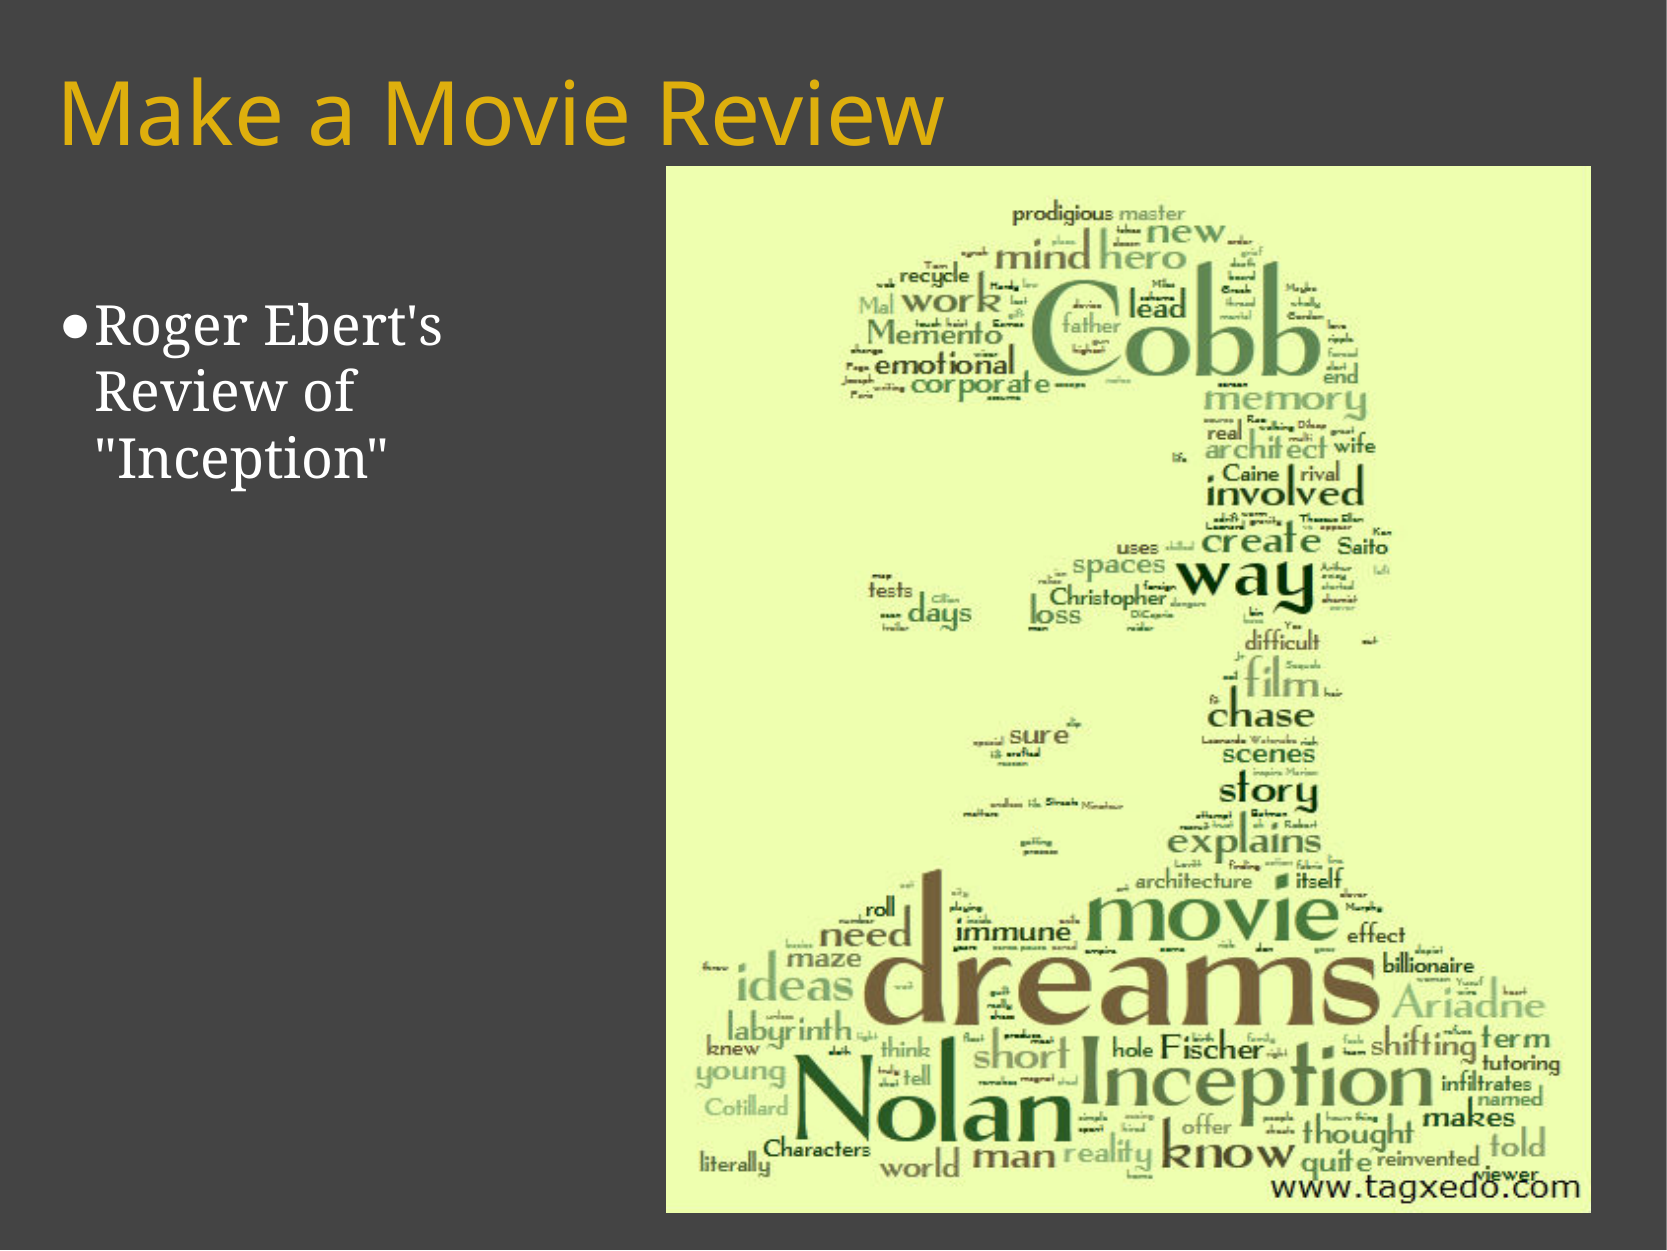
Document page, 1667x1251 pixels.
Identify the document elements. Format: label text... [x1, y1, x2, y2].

list Roger Ebert's Review of "Inception" [25, 283, 654, 1187]
picture [0, 0, 1667, 1250]
title Make a Movie Review [50, 50, 1630, 213]
